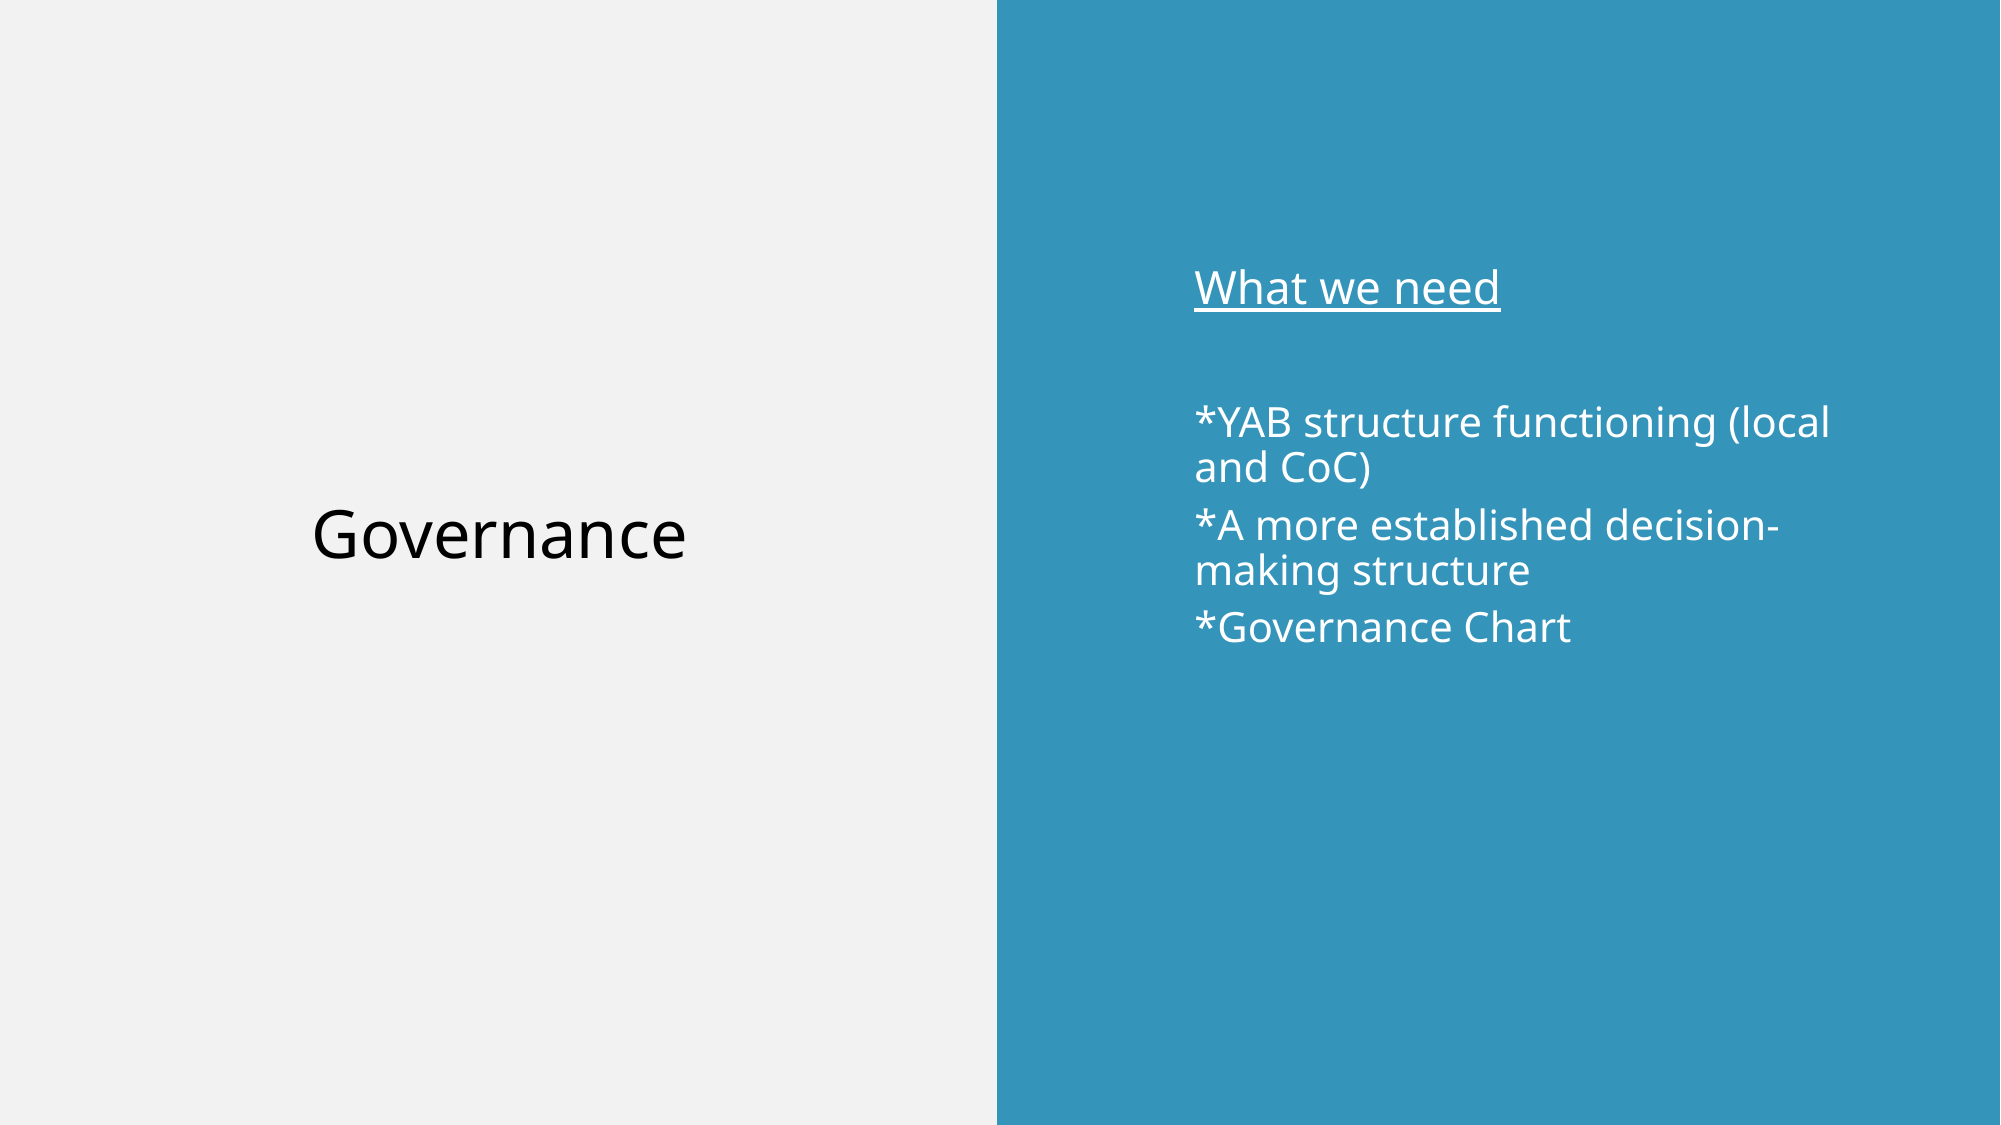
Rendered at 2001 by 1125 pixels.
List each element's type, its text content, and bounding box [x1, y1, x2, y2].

text_box [998, 0, 2000, 1125]
title Governance [147, 158, 853, 916]
list What we need *YAB structure functioning (local and CoC) *A more established decision-making structure *Governance Chart [1104, 158, 1905, 916]
text_box [0, 0, 998, 1125]
